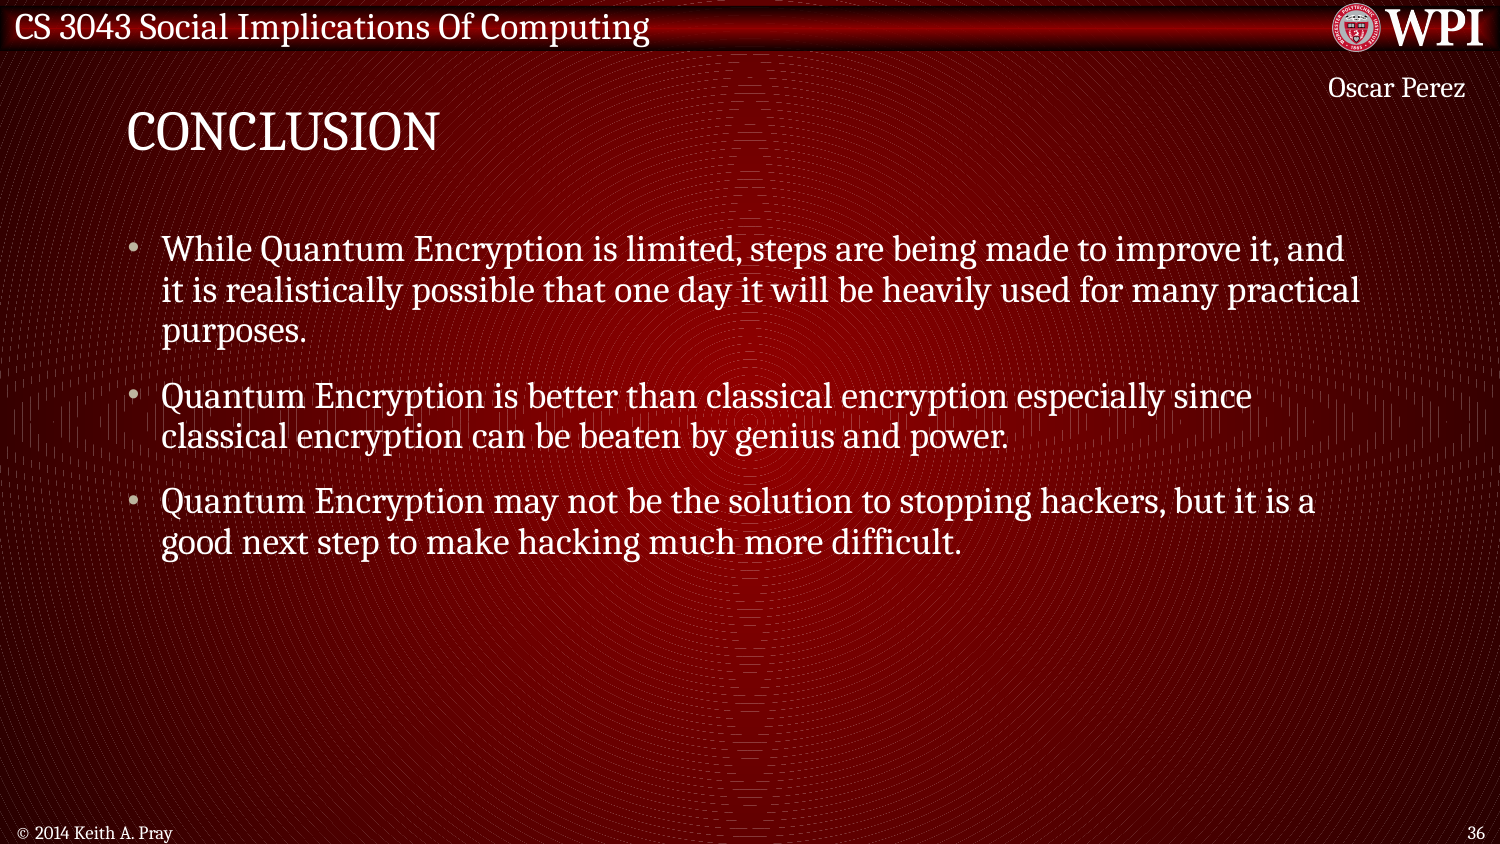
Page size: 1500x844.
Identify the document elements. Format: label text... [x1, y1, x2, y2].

text_box Oscar Perez [1123, 61, 1481, 111]
footer © 2014 Keith A. Pray [0, 819, 913, 844]
picture [1332, 3, 1483, 52]
title conclusion [112, 59, 1388, 210]
list While Quantum Encryption is limited, steps are being made to improve it, and it is realistically possible that one day it will be heavily used for many practical purposes. Quantum Encryption is better than classical encryption especially since classical encryption can be beaten by genius and power. Quantum Encryption may not be the solution to stopping hackers, but it is a good next step to make hacking much more difficult. [112, 221, 1388, 772]
slide_number 36 [1397, 819, 1500, 844]
